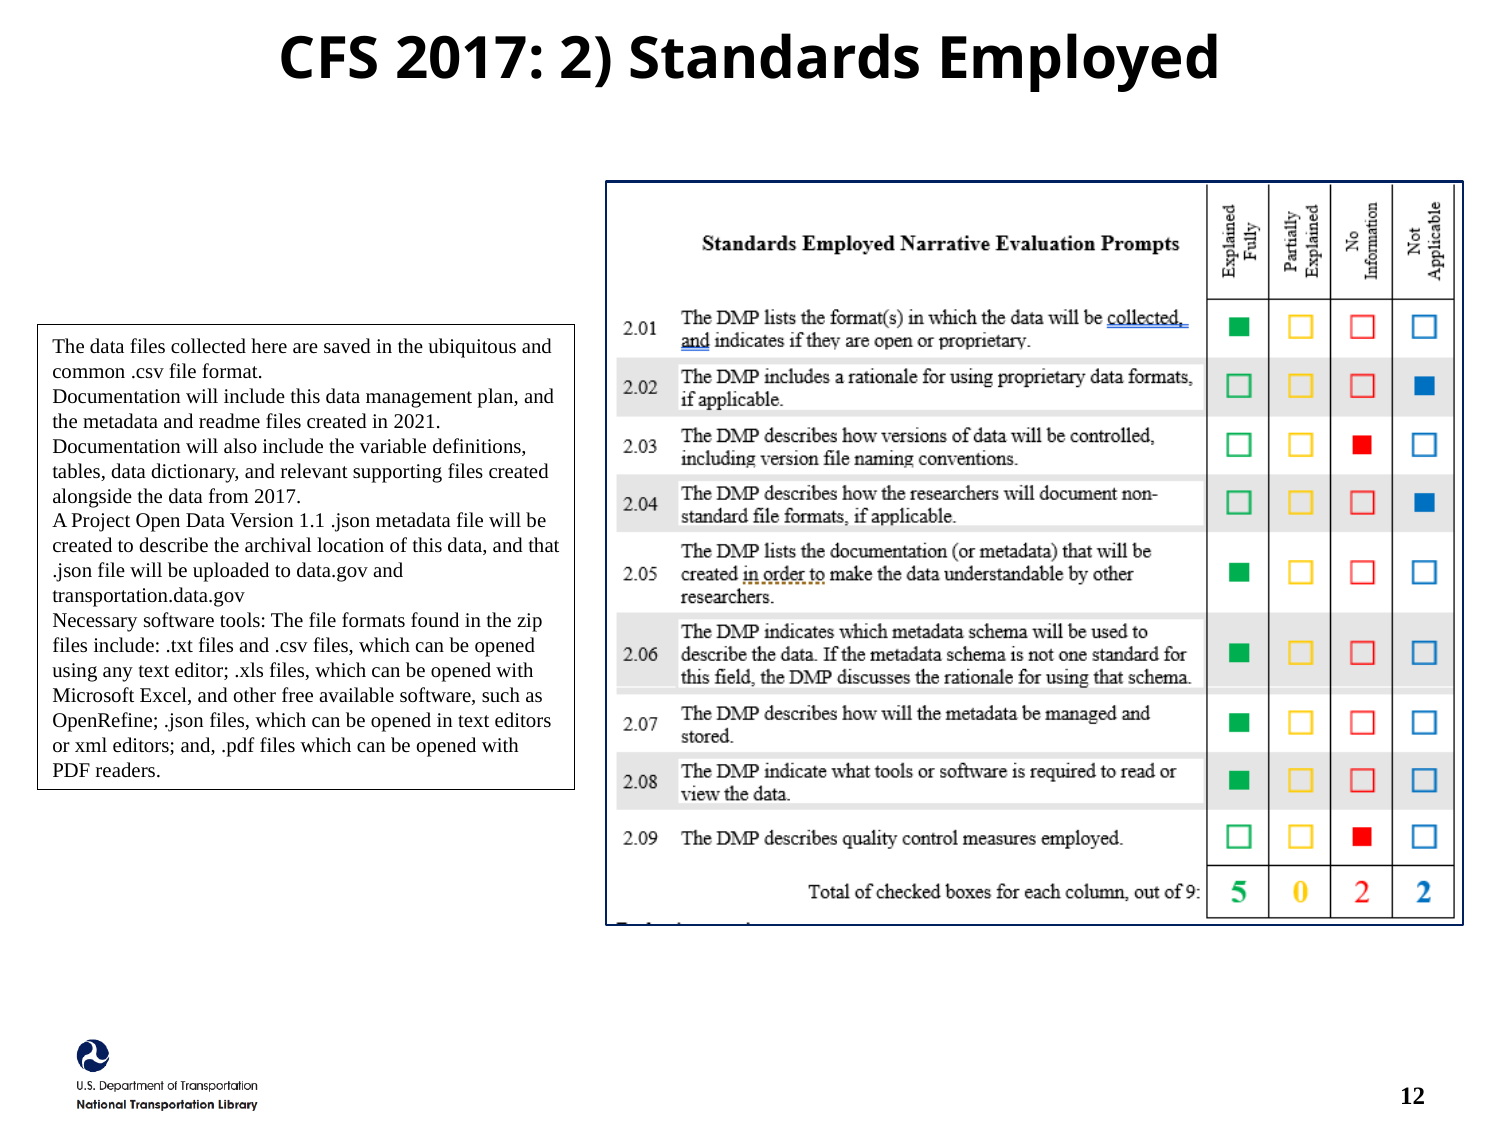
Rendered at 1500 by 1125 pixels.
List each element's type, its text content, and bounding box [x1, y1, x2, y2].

title CFS 2017: 2) Standards Employed [170, 12, 1330, 91]
slide_number 12 [1365, 1065, 1440, 1125]
picture [606, 182, 1463, 925]
picture [74, 1037, 261, 1113]
text_box The data files collected here are saved in the ubiquitous and common .csv file format. Documentation will include this data management plan, and the metadata and readme files created in 2021. Documentation will also include the variable definitions, tables, data dictionary, and relevant supporting files created alongside the data from 2017. A Project Open Data Version 1.1 .json metadata file will be created to describe the archival location of this data, and that .json file will be uploaded to data.gov and transportation.data.gov Necessary software tools: The file formats found in the zip files include: .txt files and .csv files, which can be opened using any text editor; .xls files, which can be opened with Microsoft Excel, and other free available software, such as OpenRefine; .json files, which can be opened in text editors or xml editors; and, .pdf files which can be opened with PDF readers. [37, 324, 575, 790]
